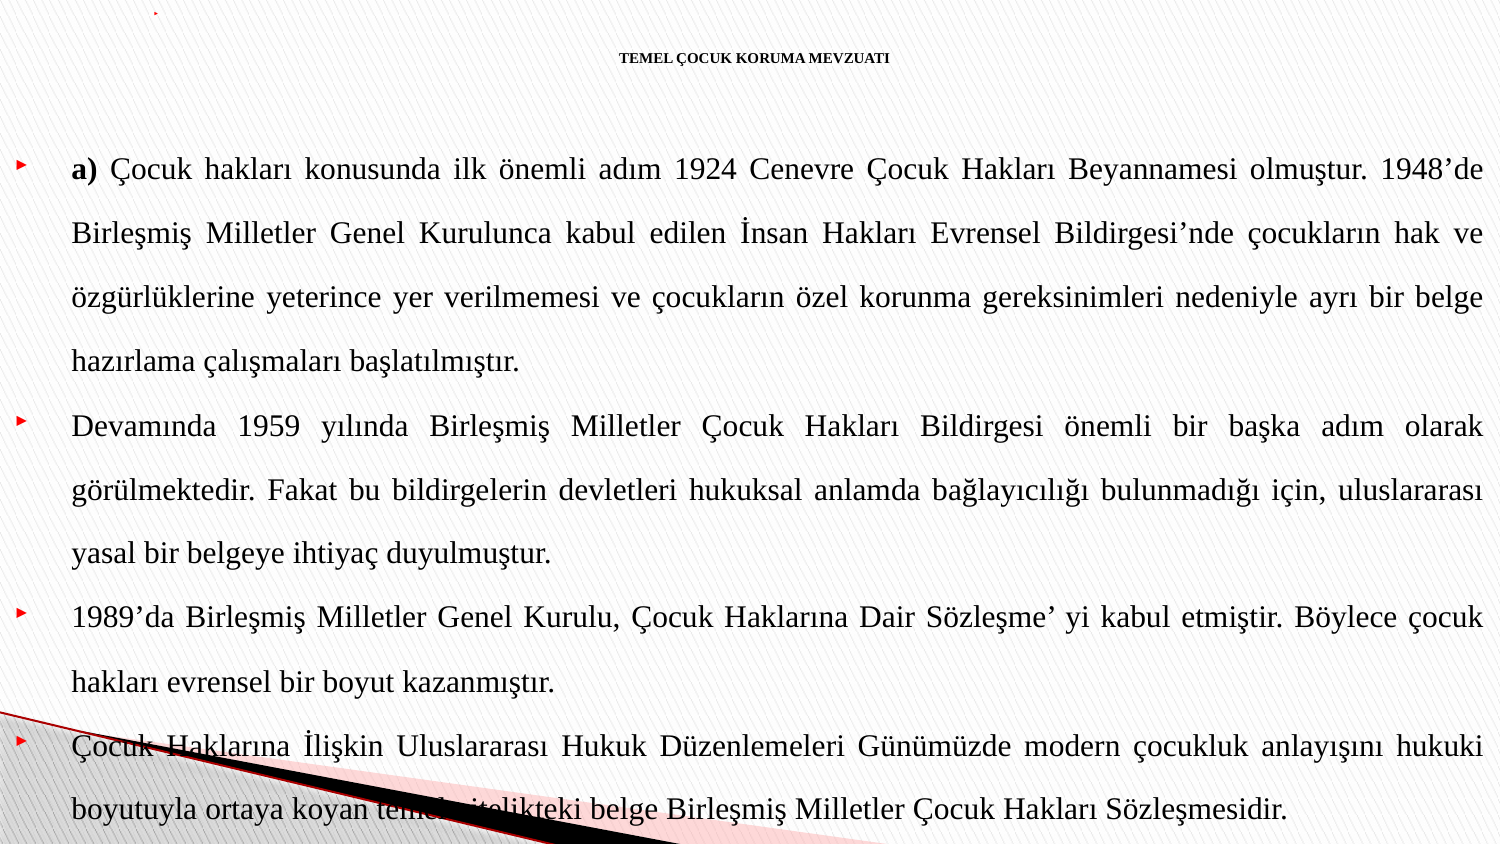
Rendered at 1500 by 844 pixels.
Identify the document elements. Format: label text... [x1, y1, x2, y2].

title TEMEL ÇOCUK KORUMA MEVZUATI [0, 0, 1500, 115]
list a) Çocuk hakları konusunda ilk önemli adım 1924 Cenevre Çocuk Hakları Beyannamesi olmuştur. 1948’de Birleşmiş Milletler Genel Kurulunca kabul edilen İnsan Hakları Evrensel Bildirgesi’nde çocukların hak ve özgürlüklerine yeterince yer verilmemesi ve çocukların özel korunma gereksinimleri nedeniyle ayrı bir belge hazırlama çalışmaları başlatılmıştır. Devamında 1959 yılında Birleşmiş Milletler Çocuk Hakları Bildirgesi önemli bir başka adım olarak görülmektedir. Fakat bu bildirgelerin devletleri hukuksal anlamda bağlayıcılığı bulunmadığı için, uluslararası yasal bir belgeye ihtiyaç duyulmuştur. 1989’da Birleşmiş Milletler Genel Kurulu, Çocuk Haklarına Dair Sözleşme’ yi kabul etmiştir. Böylece çocuk hakları evrensel bir boyut kazanmıştır. Çocuk Haklarına İlişkin Uluslararası Hukuk Düzenlemeleri Günümüzde modern çocukluk anlayışını hukuki boyutuyla ortaya koyan temel nitelikteki belge Birleşmiş Milletler Çocuk Hakları Sözleşmesidir. [0, 115, 1500, 844]
